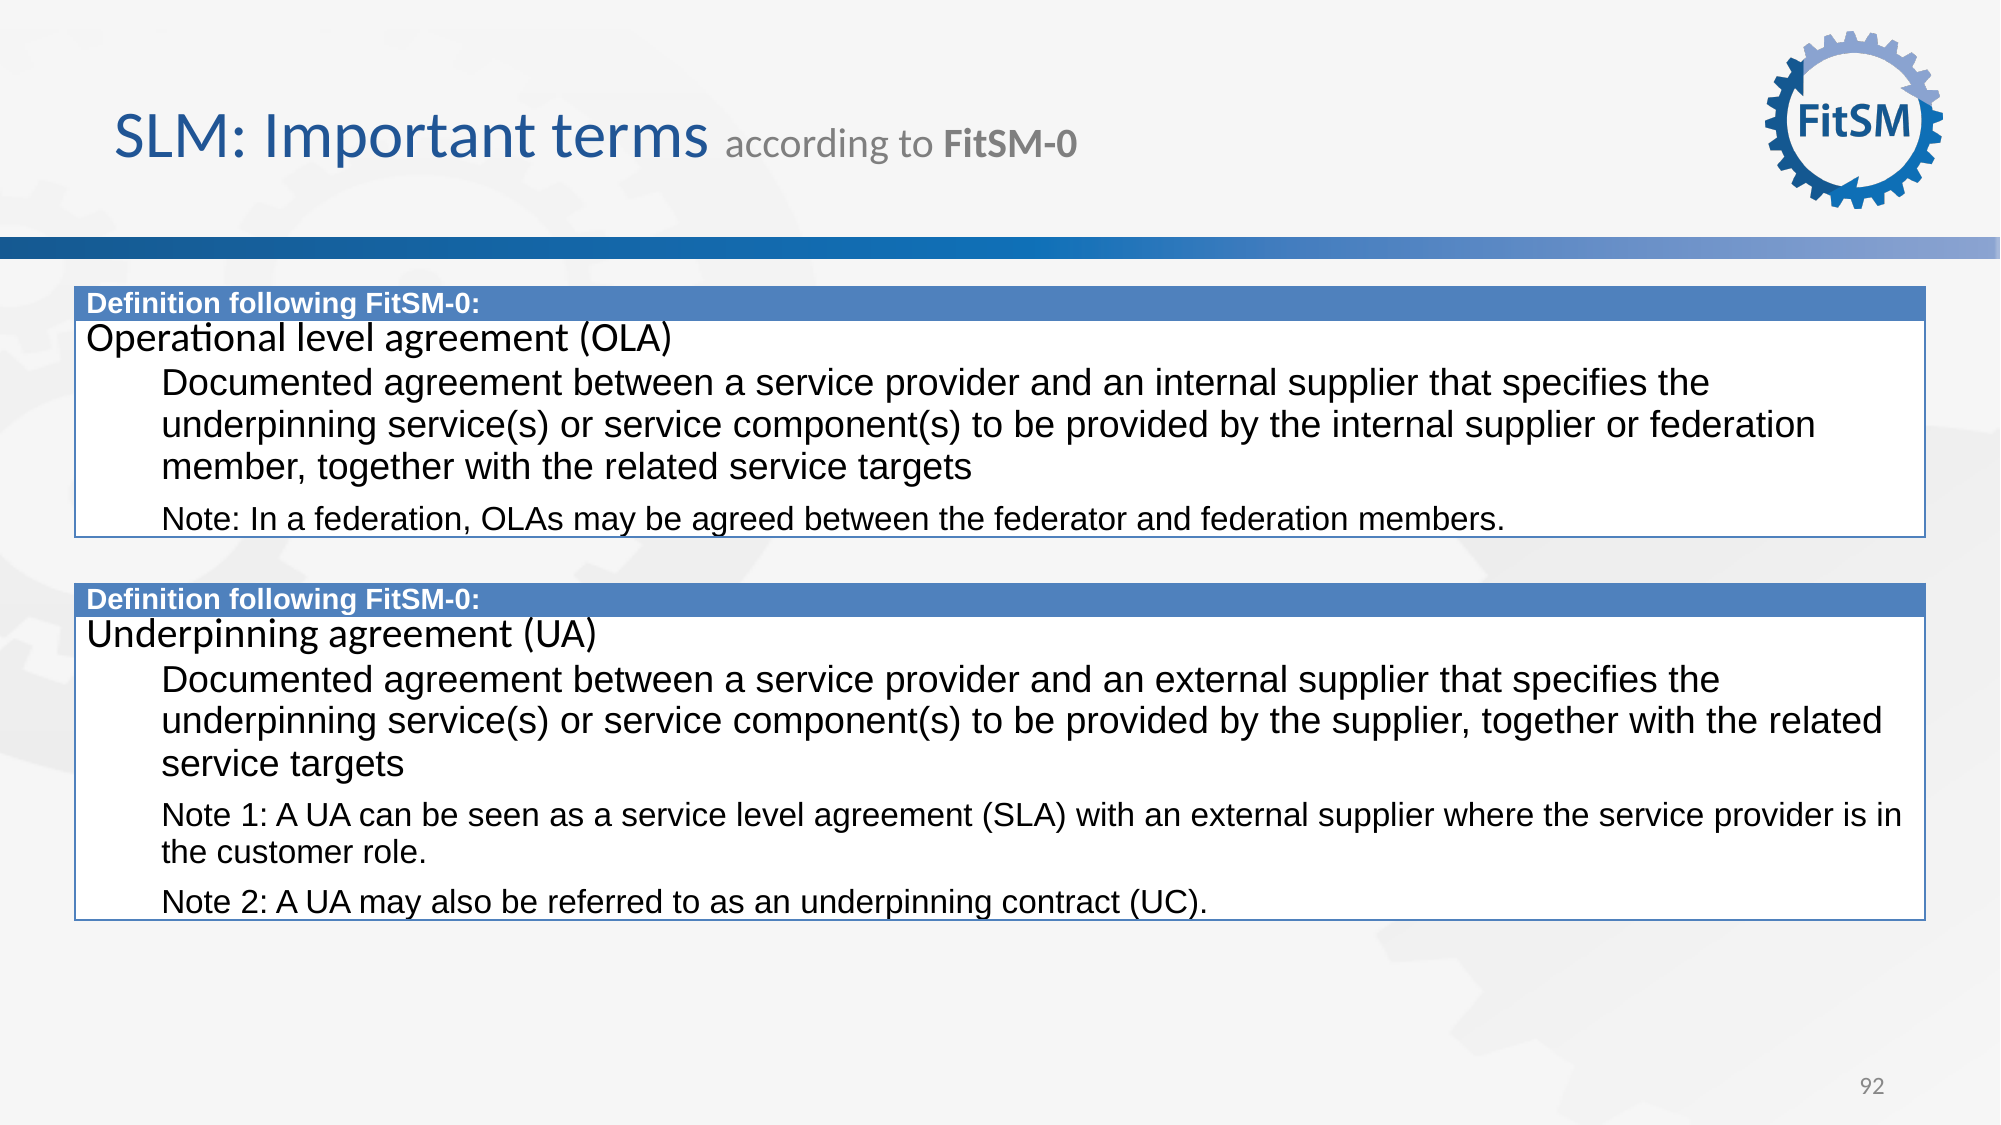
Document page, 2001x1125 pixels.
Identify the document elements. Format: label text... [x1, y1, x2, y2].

table_cell Underpinning agreement (UA) Documented agreement between a service provider and an external supplier that specifies the underpinning service(s) or service component(s) to be provided by the supplier, together with the related service targets Note 1: A UA can be seen as a service level agreement (SLA) with an external supplier where the service provider is in the customer role. Note 2: A UA may also be referred to as an underpinning contract (UC). [76, 617, 1924, 919]
picture [0, 0, 2000, 1125]
table_header Definition following FitSM-0: [76, 288, 1924, 319]
title SLM: Important terms according to FitSM-0 [99, 45, 1586, 217]
table_cell Operational level agreement (OLA) Documented agreement between a service provider and an internal supplier that specifies the underpinning service(s) or service component(s) to be provided by the internal supplier or federation member, together with the related service targets Note: In a federation, OLAs may be agreed between the federator and federation members. [76, 321, 1924, 536]
table_header Definition following FitSM-0: [76, 584, 1924, 615]
slide_number 92 [1433, 1054, 1900, 1115]
